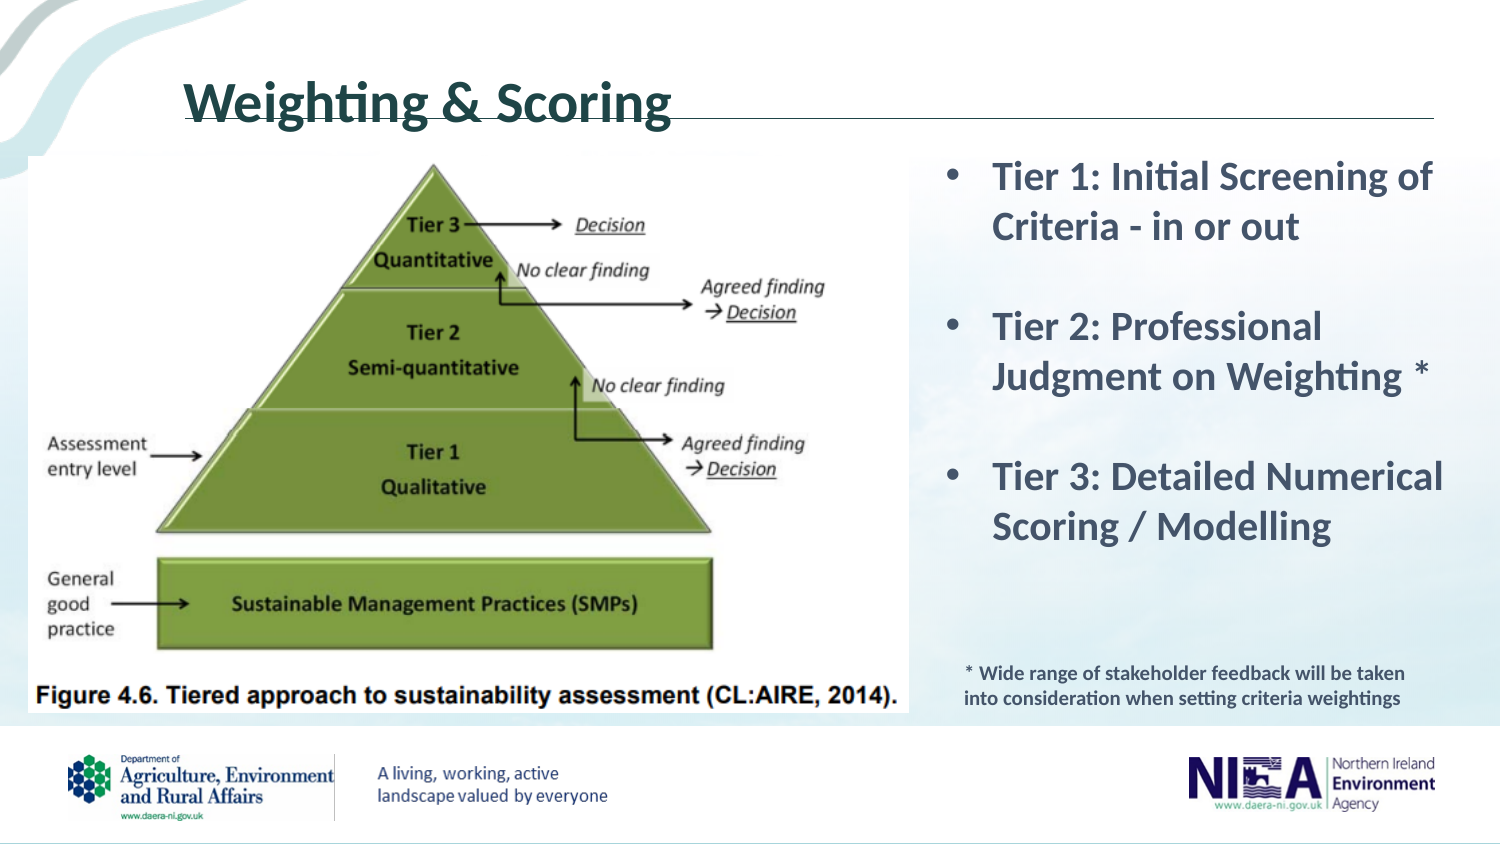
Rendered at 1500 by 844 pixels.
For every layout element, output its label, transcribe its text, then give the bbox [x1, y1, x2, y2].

text_box Tier 1: Initial Screening of Criteria - in or out Tier 2: Professional Judgment on Weighting * Tier 3: Detailed Numerical Scoring / Modelling [930, 141, 1472, 557]
picture [0, 0, 1500, 843]
text_box Weighting & Scoring [353, 57, 1061, 118]
text_box Weighting & Scoring [353, 119, 1061, 142]
text_box * Wide range of stakeholder feedback will be taken into consideration when setting criteria weightings [949, 652, 1453, 718]
